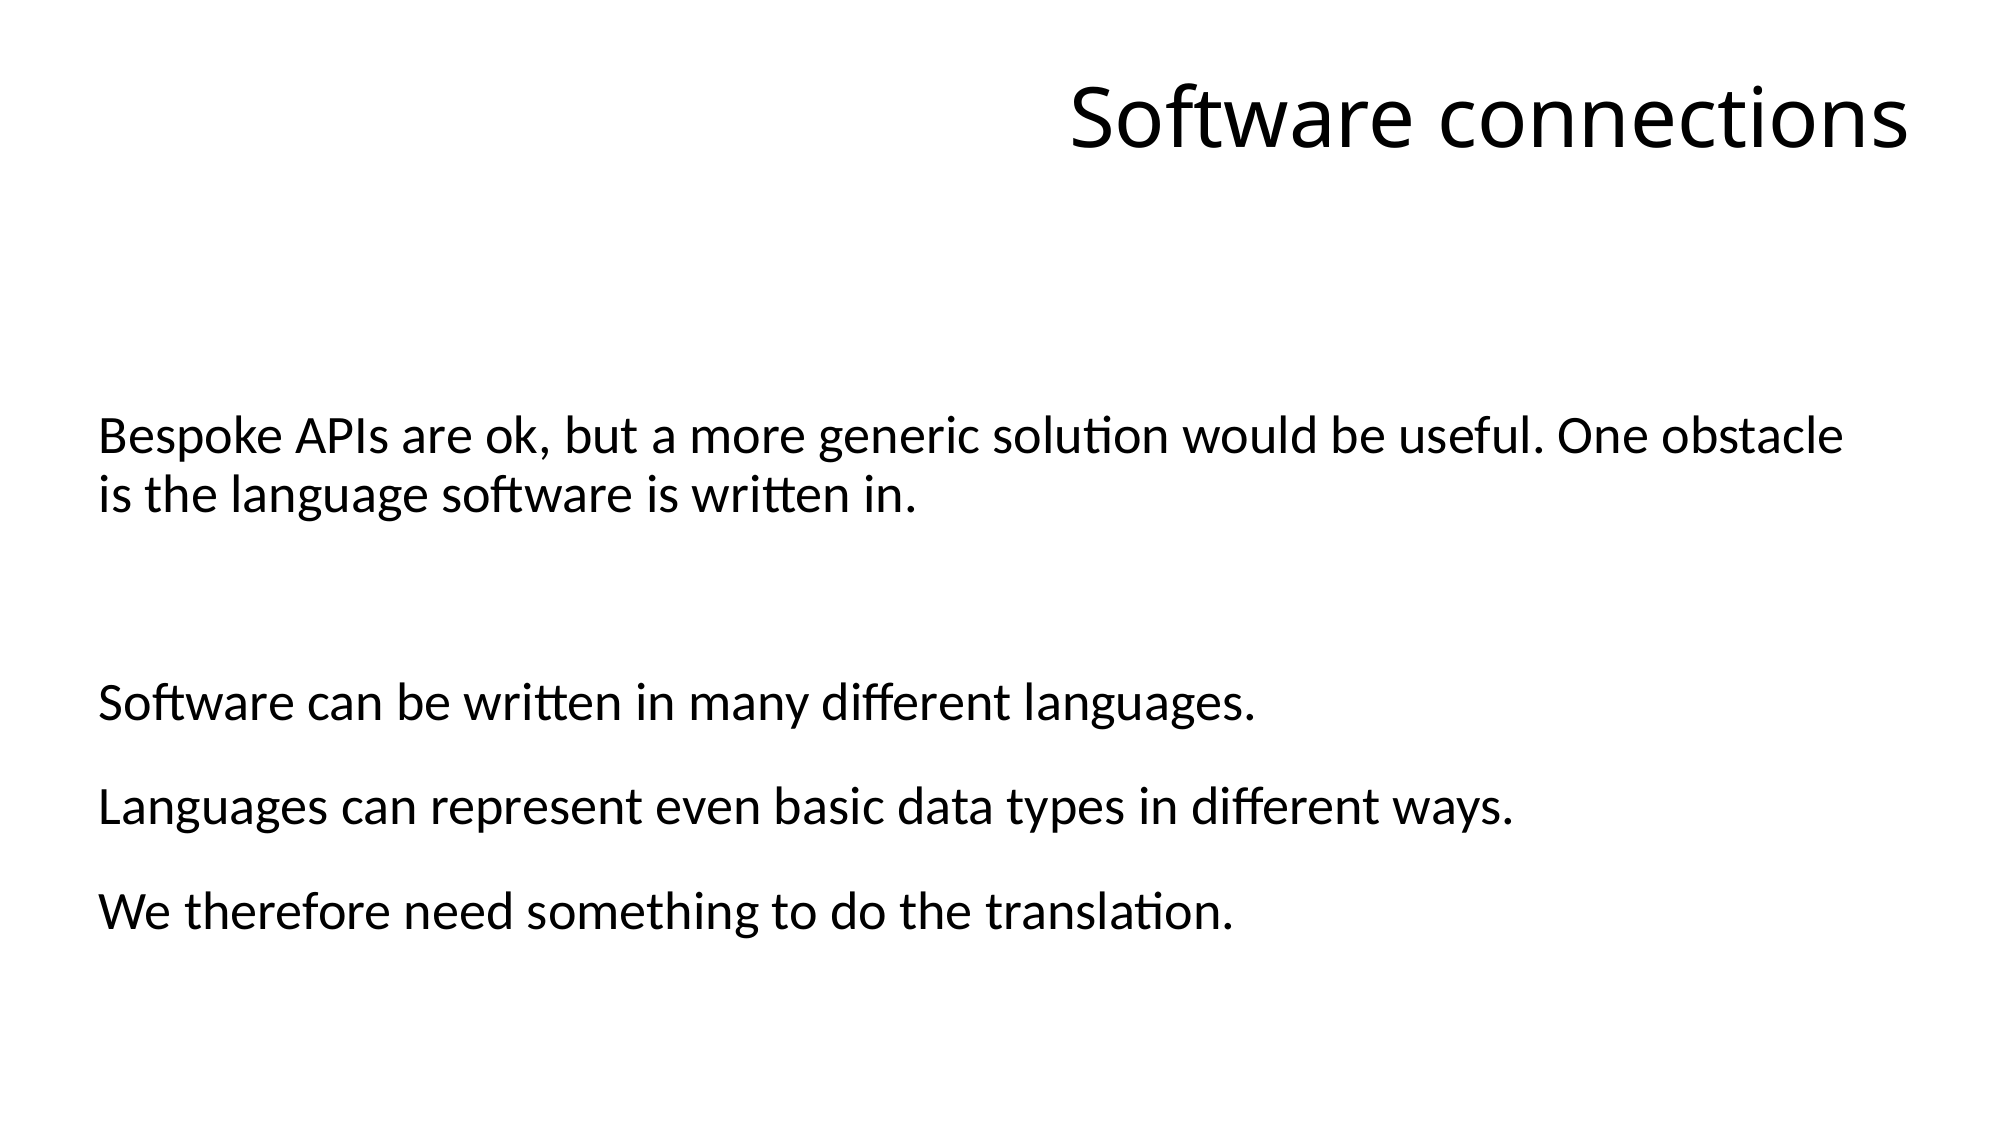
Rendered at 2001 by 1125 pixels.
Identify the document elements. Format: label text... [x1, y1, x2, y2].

list Bespoke APIs are ok, but a more generic solution would be useful. One obstacle is the language software is written in. Software can be written in many different languages. Languages can represent even basic data types in different ways. We therefore need something to do the translation. [83, 399, 1906, 1057]
title Software connections [576, 27, 1927, 215]
